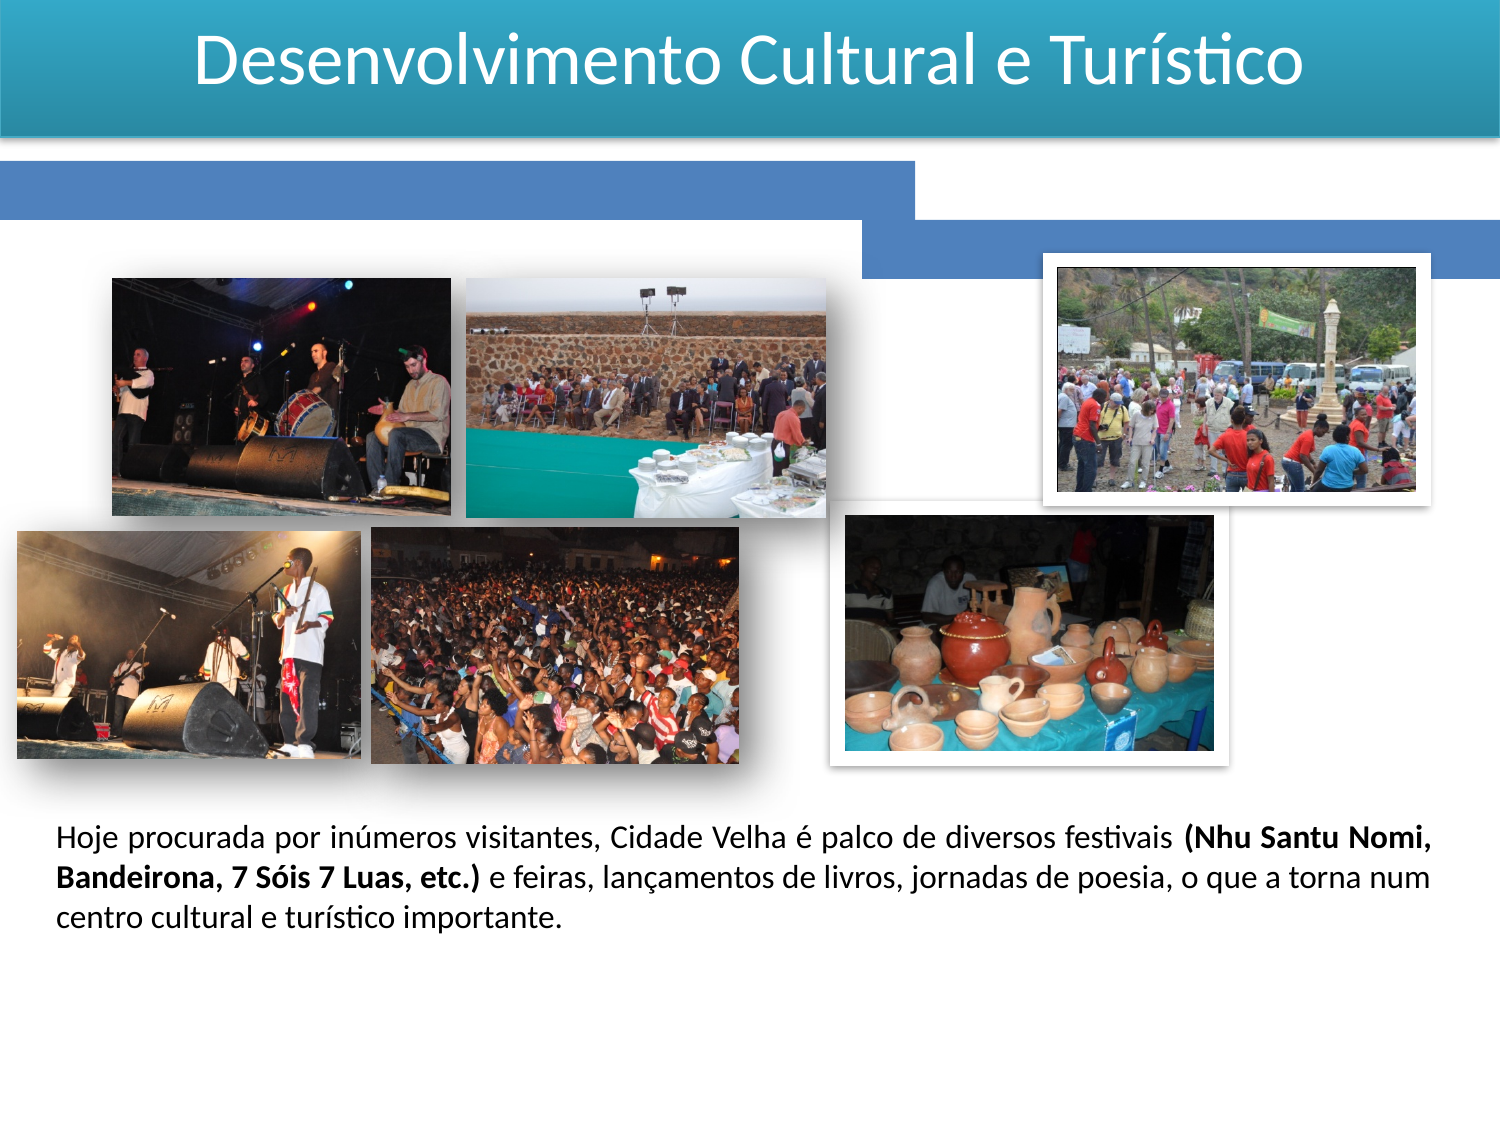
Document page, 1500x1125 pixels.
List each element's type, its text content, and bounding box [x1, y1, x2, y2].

picture [1056, 266, 1417, 492]
picture [371, 526, 739, 764]
picture [17, 531, 361, 760]
picture [466, 278, 826, 518]
text_box [0, 159, 917, 222]
title Desenvolvimento Cultural e Turístico [0, 0, 1500, 138]
picture [844, 514, 1215, 752]
picture [111, 278, 451, 516]
text_box [860, 218, 1500, 281]
text_box Hoje procurada por inúmeros visitantes, Cidade Velha é palco de diversos festivais (Nhu Santu Nomi, Bandeirona, 7 Sóis 7 Luas, etc.) e feiras, lançamentos de livros, jornadas de poesia, o que a torna num centro cultural e turístico importante. [41, 807, 1447, 1033]
